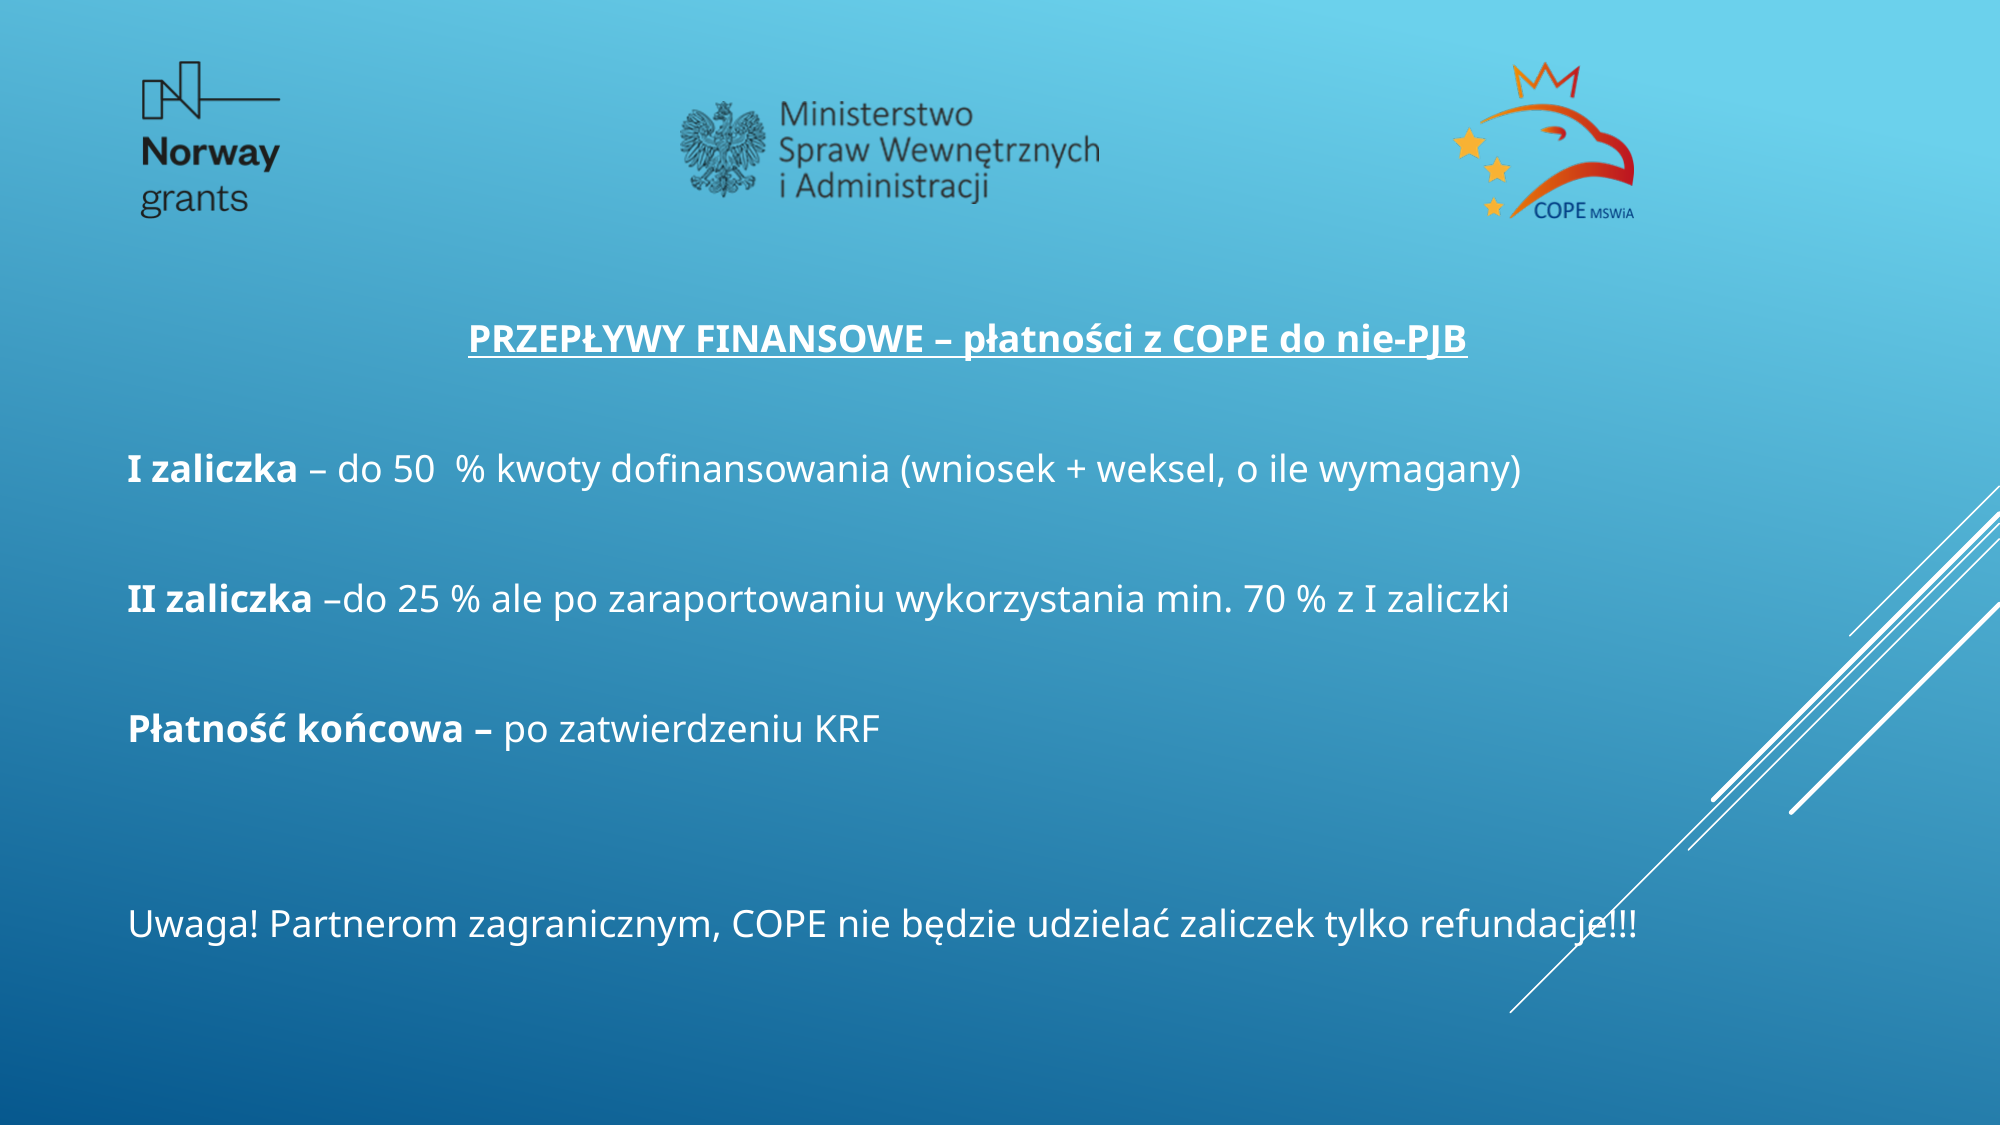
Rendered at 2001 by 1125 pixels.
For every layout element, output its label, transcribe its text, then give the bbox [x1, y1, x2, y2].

picture [1452, 61, 1635, 219]
picture [140, 61, 281, 219]
picture [680, 100, 1099, 204]
list PRZEPŁYWY FINANSOWE – płatności z COPE do nie-PJB I zaliczka – do 50 % kwoty dofinansowania (wniosek + weksel, o ile wymagany) II zaliczka –do 25 % ale po zaraportowaniu wykorzystania min. 70 % z I zaliczki Płatność końcowa – po zatwierdzeniu KRF Uwaga! Partnerom zagranicznym, COPE nie będzie udzielać zaliczek tylko refundacje!!! [112, 112, 1825, 1080]
